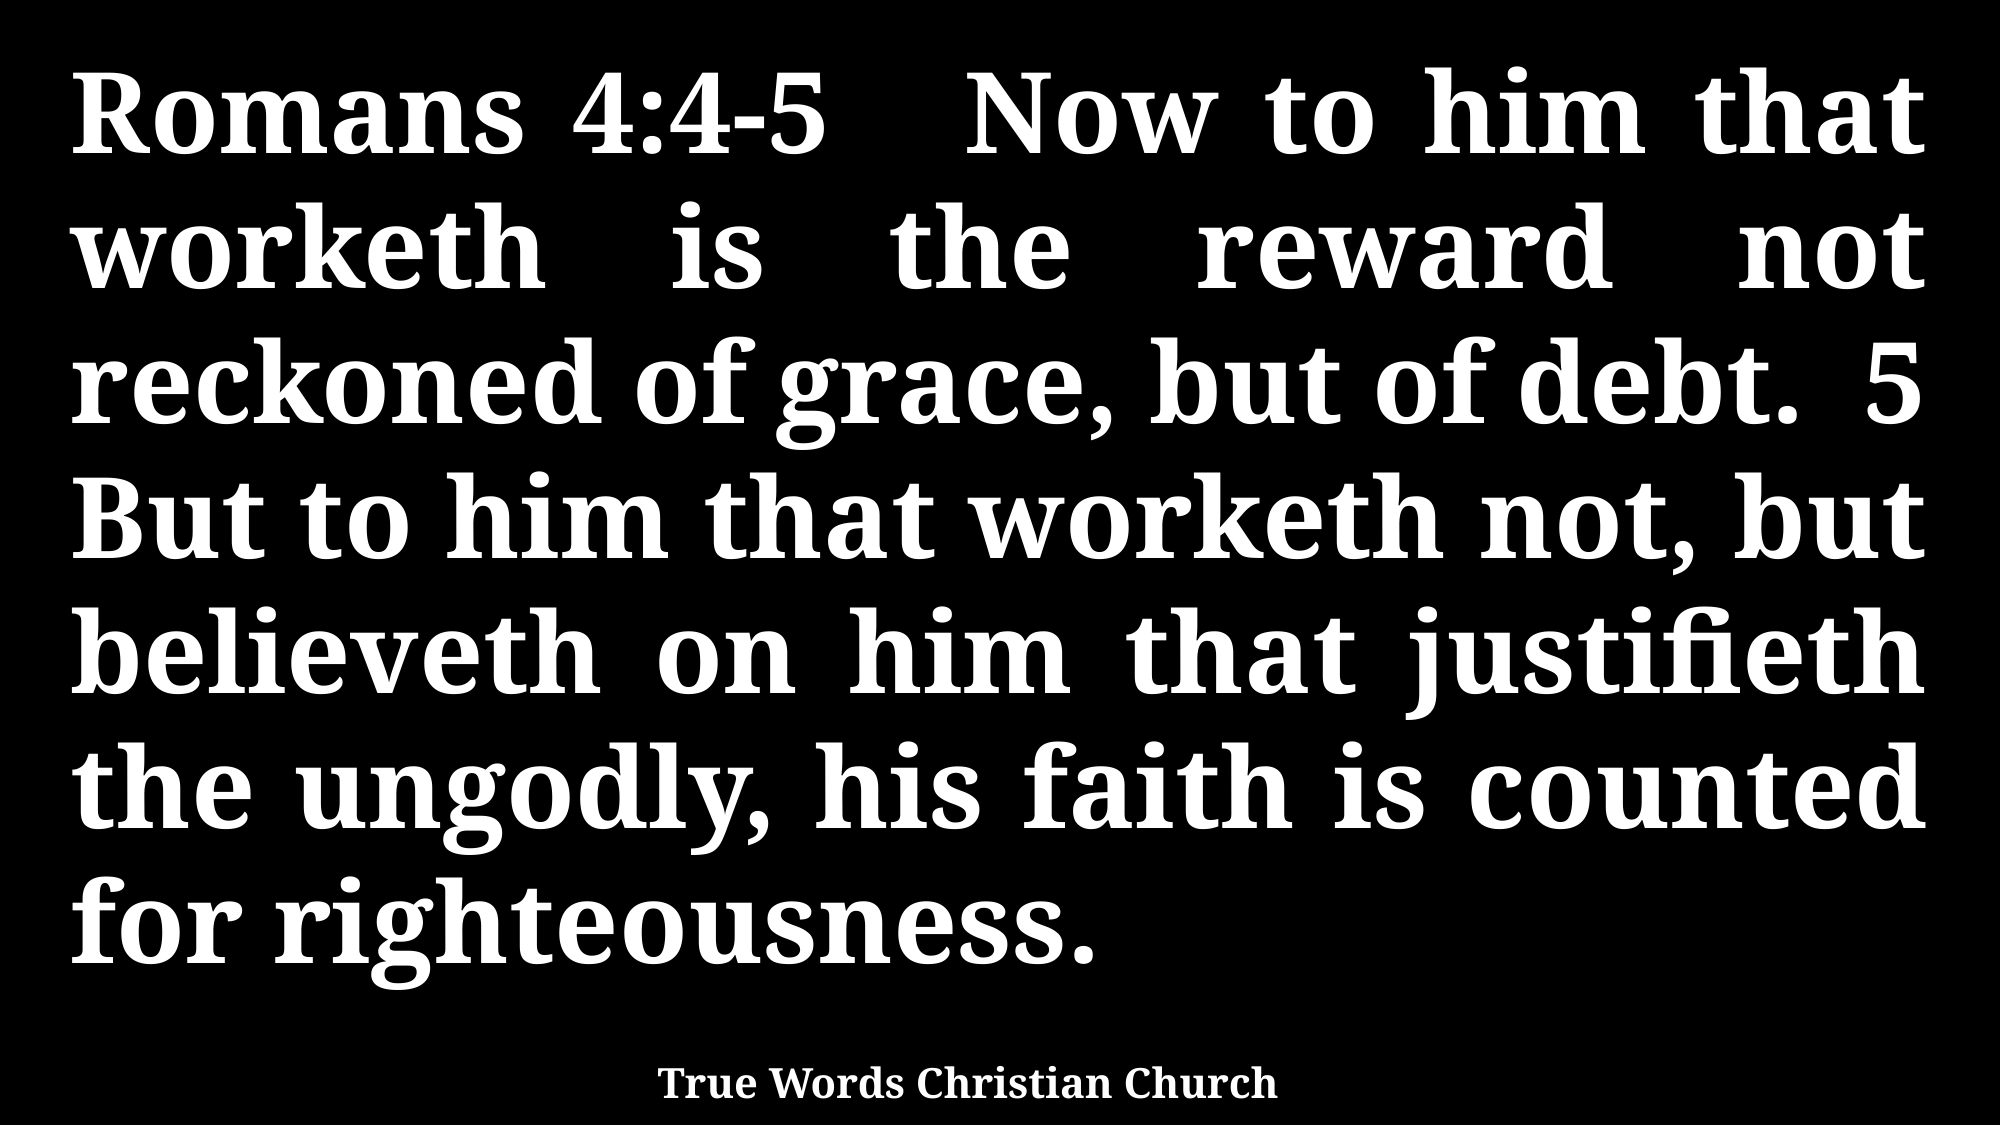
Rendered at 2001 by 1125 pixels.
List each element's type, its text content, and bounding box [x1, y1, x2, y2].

text_box True Words Christian Church [642, 1049, 1294, 1114]
text_box Romans 4:4-5 Now to him that worketh is the reward not reckoned of grace, but of debt. 5 But to him that worketh not, but believeth on him that justifieth the ungodly, his faith is counted for righteousness. [55, 33, 1944, 994]
